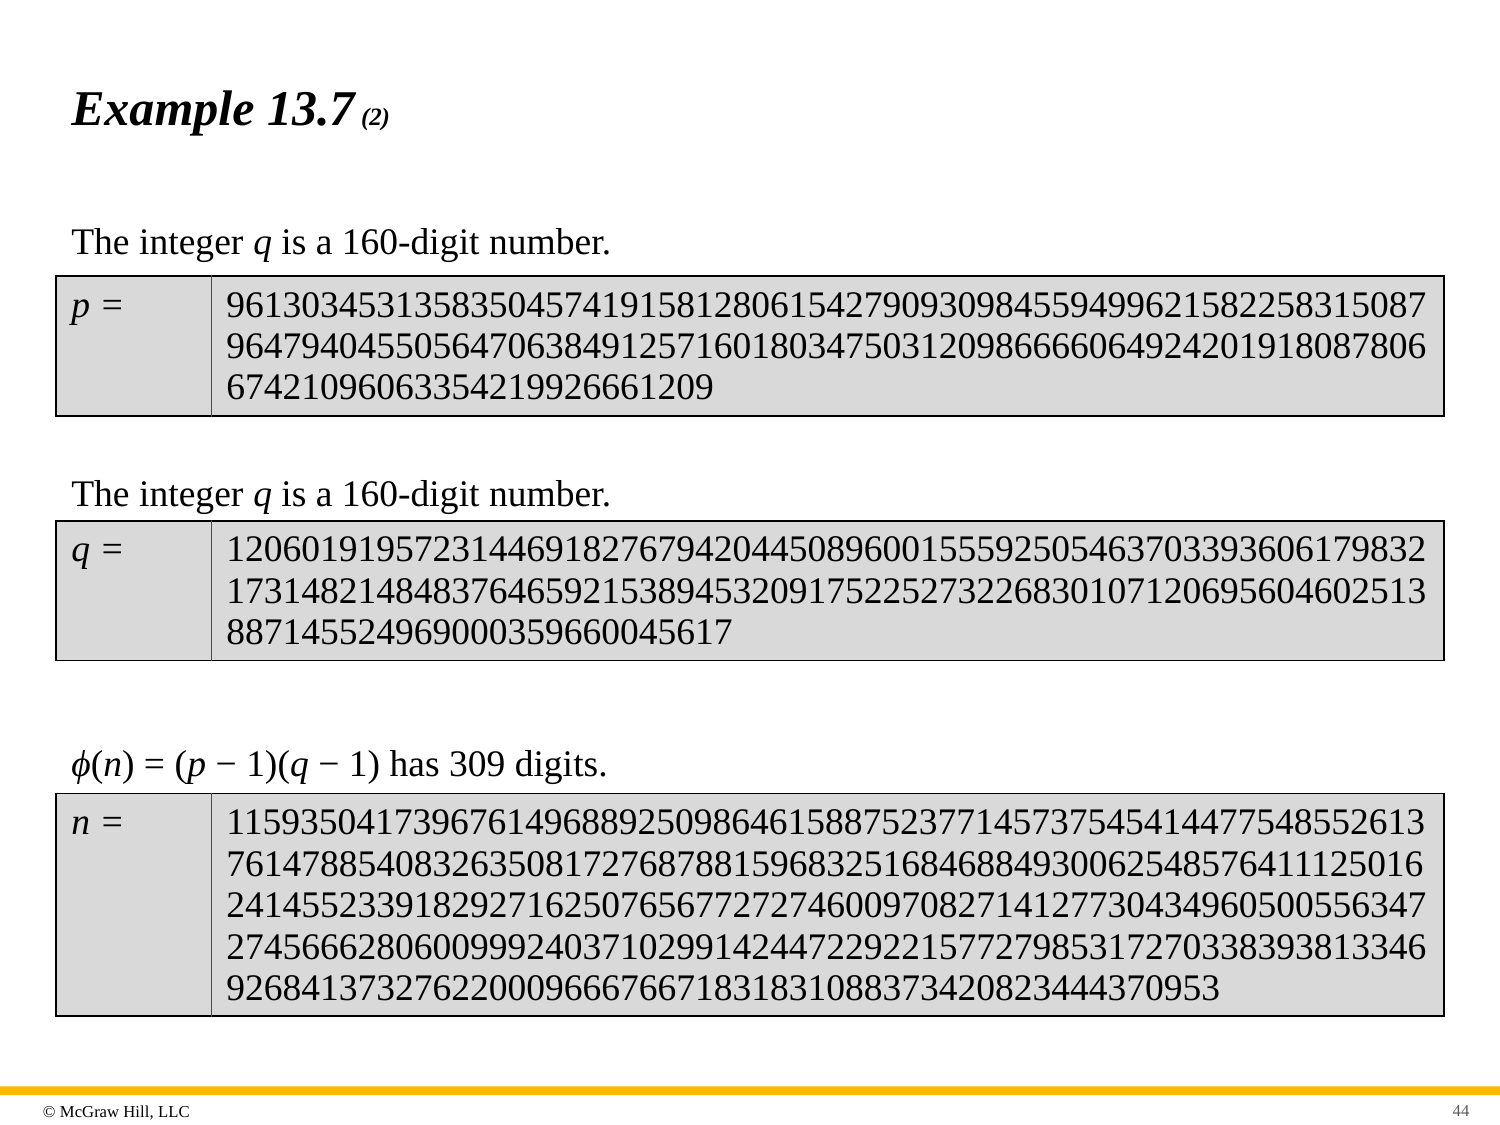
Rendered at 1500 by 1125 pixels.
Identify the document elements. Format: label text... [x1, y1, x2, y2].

table_header 115935041739676149688925098646158875237714573754541447754855261376147885408326350817276878815968325168468849300625485764111250162414552339182927162507656772727460097082714127730434960500556347274566628060099924037102991424472292215772798531727033839381334692684137327622000966676671831831088373420823444370953 [212, 794, 1443, 1015]
table_header 12060191957231446918276794204450896001555925054637033936061798321731482148483764659215389453209175225273226830107120695604602513887145524969000359660045617 [212, 522, 1443, 660]
table_header q = [57, 522, 211, 660]
table_header n = [57, 794, 211, 1015]
table_header p = [57, 277, 211, 415]
slide_number 44 [1418, 1096, 1477, 1123]
table_header 9613034531358350457419158128061542790930984559499621582258315087964794045505647063849125716018034750312098666606492420191808780667421096063354219926661209 [212, 277, 1443, 415]
title Example 13.7 (2) [56, 50, 1444, 162]
list The integer q is a 160-digit number. [56, 461, 1444, 518]
list The integer q is a 160-digit number. [56, 209, 1444, 265]
list ϕ(n) = (p − 1)(q − 1) has 309 digits. [56, 731, 1444, 787]
